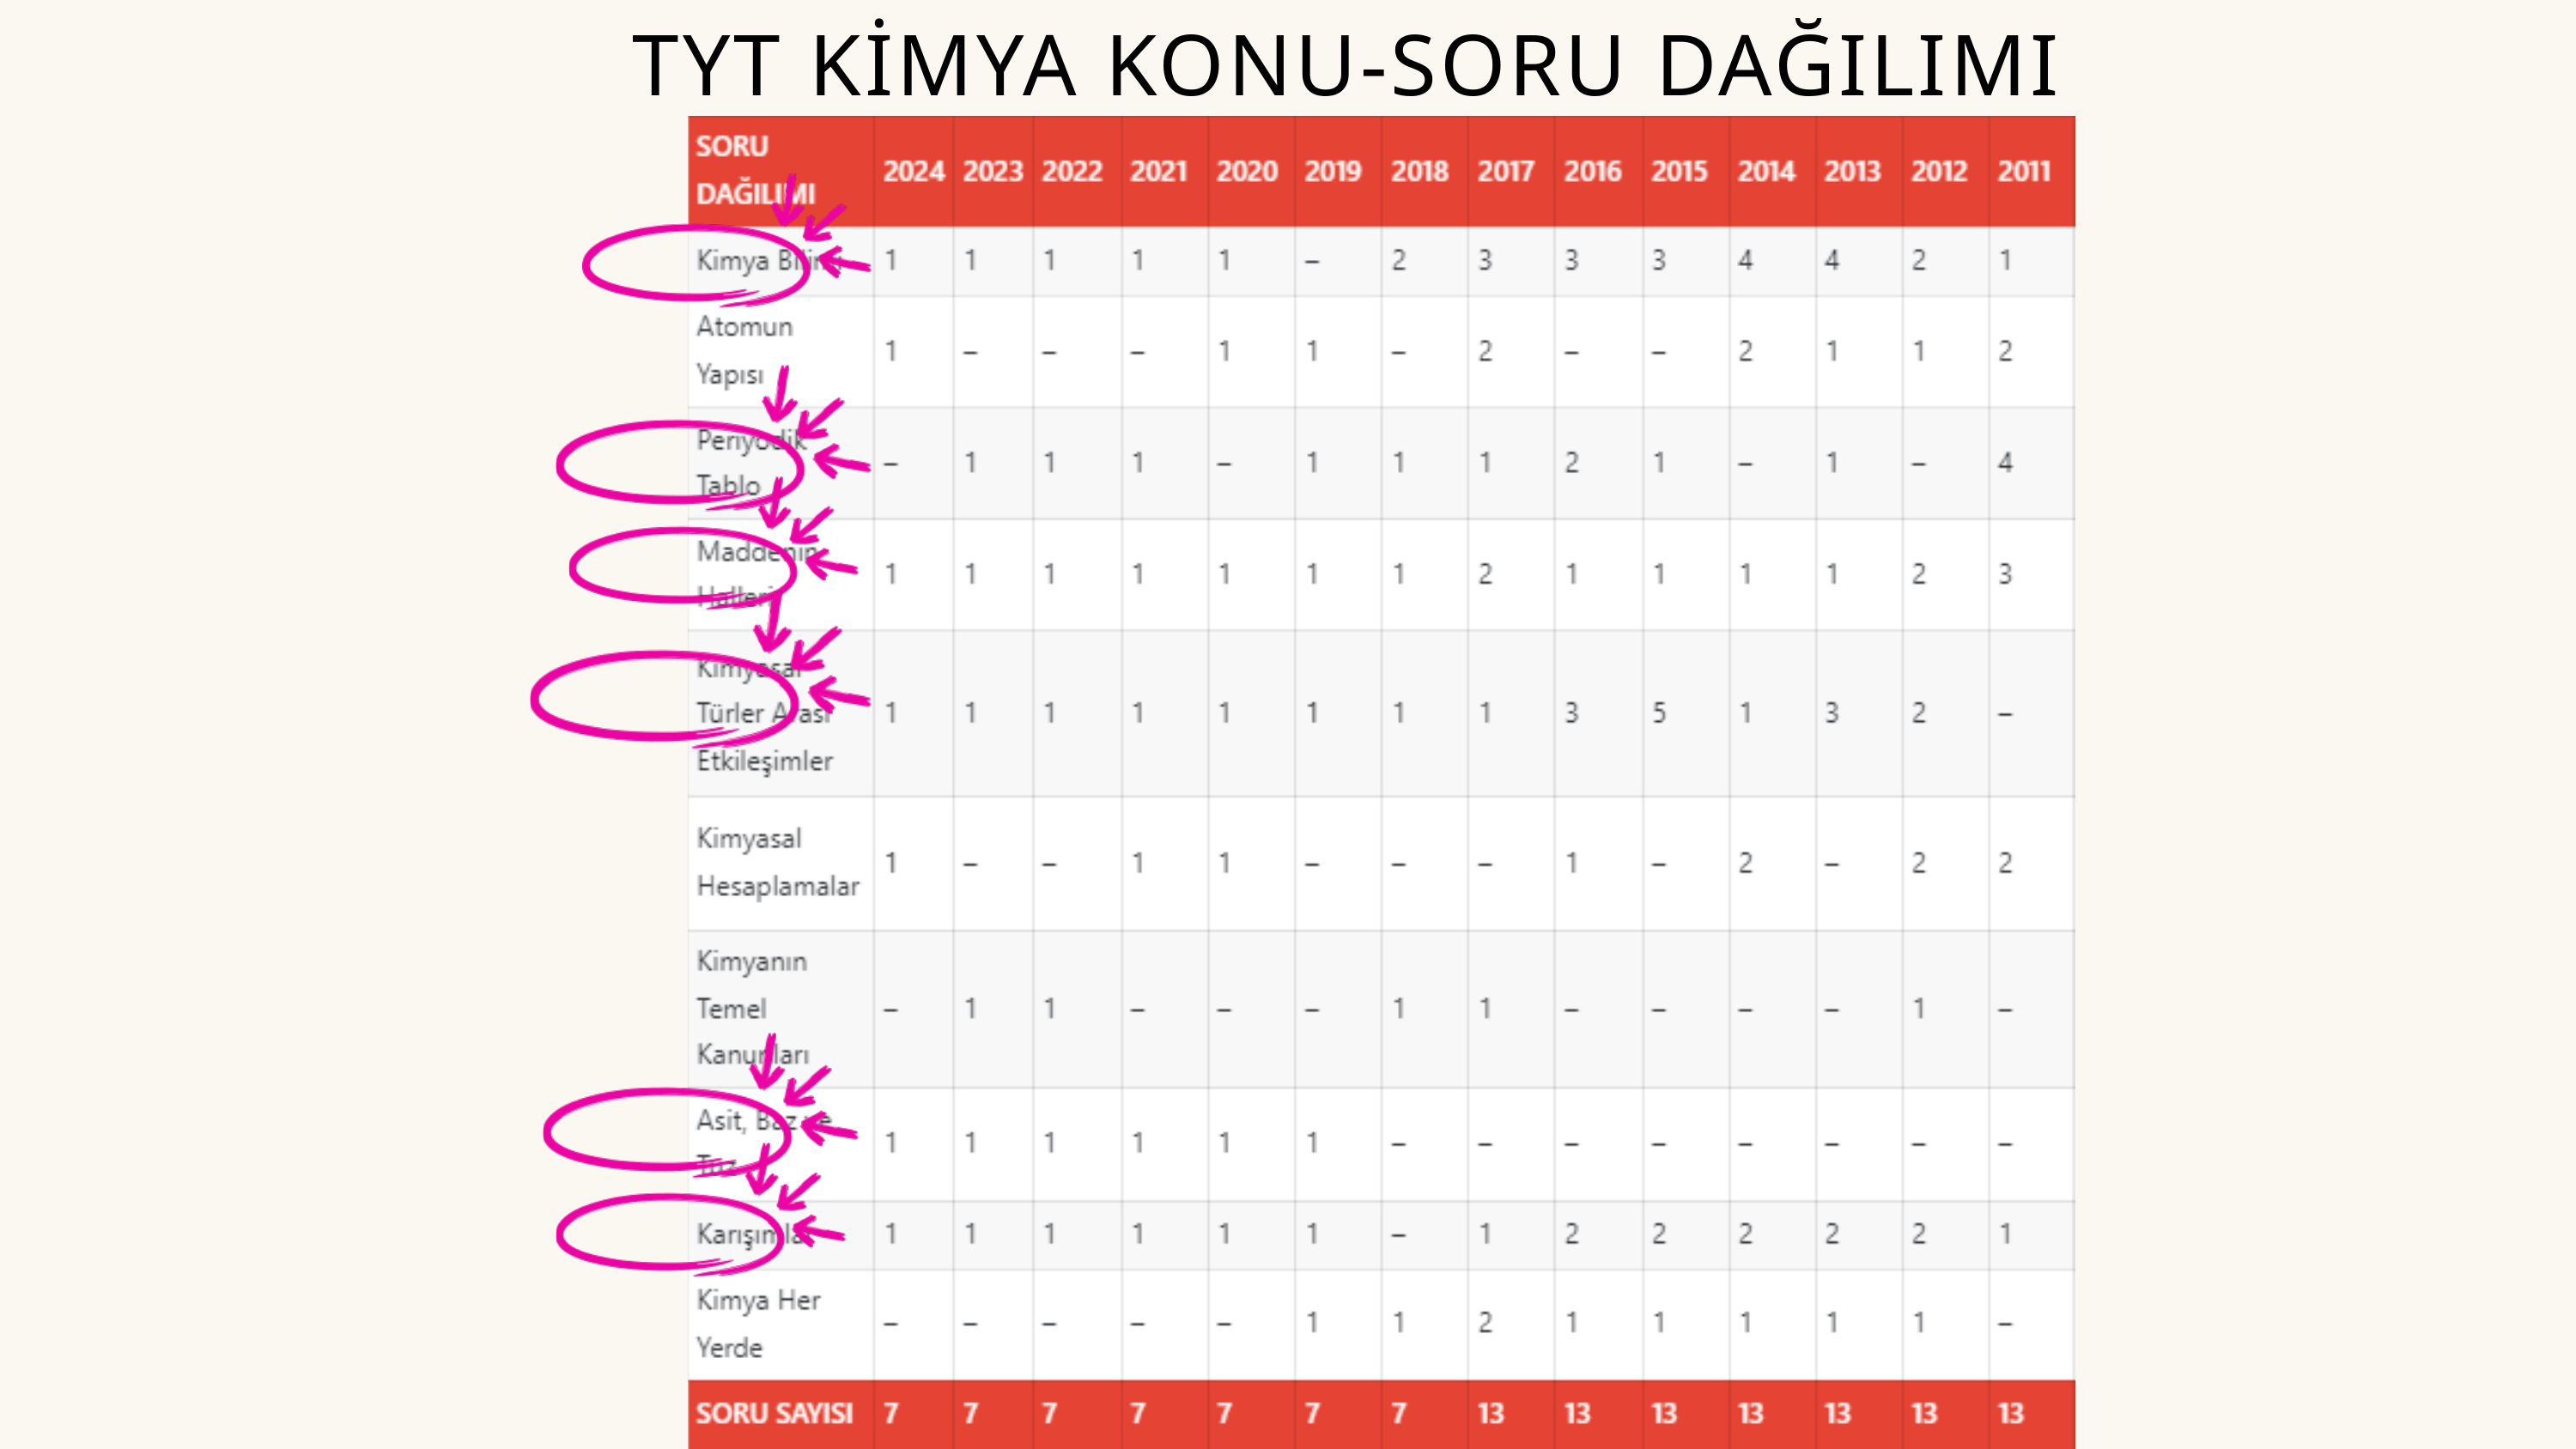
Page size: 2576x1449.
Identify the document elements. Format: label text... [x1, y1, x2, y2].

text_box [568, 476, 860, 590]
text_box [556, 1142, 847, 1277]
text_box [556, 364, 872, 512]
text_box TYT KİMYA KONU-SORU DAĞILIMI [381, 24, 2312, 113]
text_box [582, 173, 872, 308]
text_box [543, 1032, 860, 1179]
text_box [530, 590, 872, 749]
text_box [687, 116, 2075, 1449]
